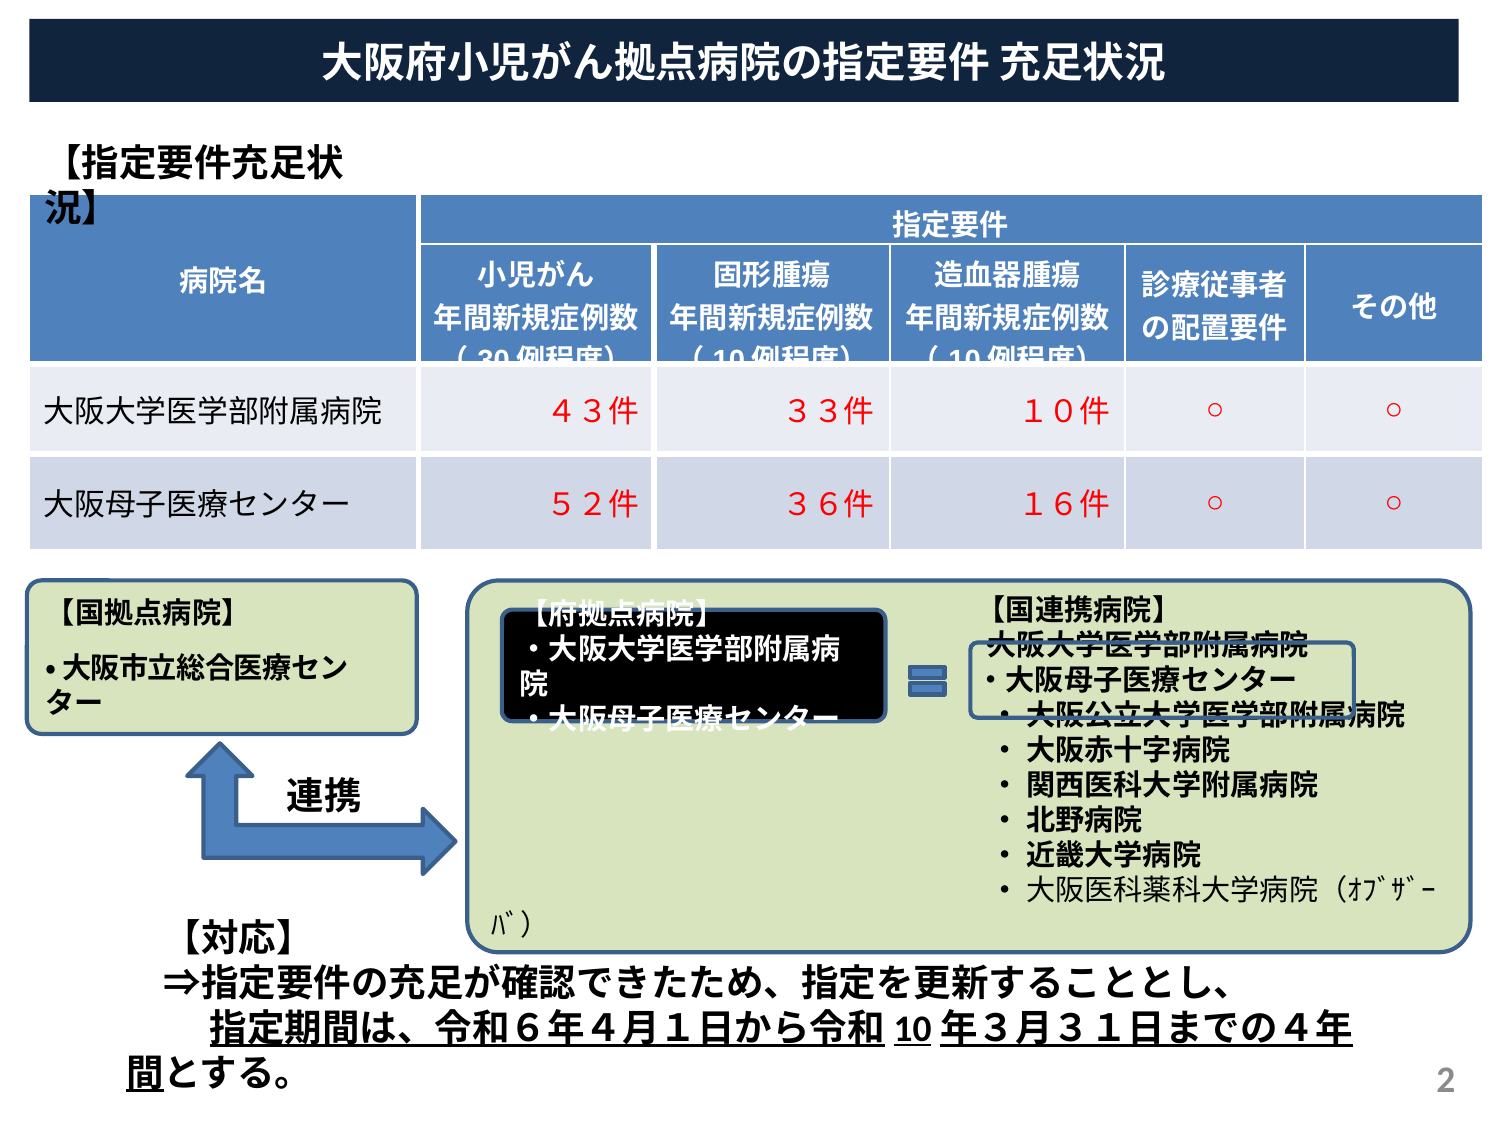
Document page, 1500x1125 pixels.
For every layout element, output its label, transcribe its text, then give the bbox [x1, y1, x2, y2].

text_box 大阪府小児がん拠点病院の指定要件 充足状況 [29, 18, 1459, 102]
table_cell 造血器腫瘍 年間新規症例数 （10例程度） [891, 245, 1124, 361]
table_cell 大阪母子医療センター [30, 457, 416, 549]
table_cell 小児がん 年間新規症例数 （30例程度） [421, 245, 651, 361]
table_cell その他 [1306, 245, 1482, 361]
table_cell １０件 [891, 367, 1124, 451]
table_cell ○ [1306, 367, 1482, 451]
text_box 【国拠点病院】 ・ 大阪市立総合医療センター [24, 578, 419, 737]
table_cell ３６件 [657, 457, 889, 549]
table_cell ○ [1306, 457, 1482, 549]
table_cell ４３件 [421, 367, 651, 451]
table_header 病院名 [30, 237, 416, 361]
text_box [968, 640, 1356, 720]
text_box 【国連携病院】 ・大阪大学医学部附属病院 ・大阪母子医療センター ・ 大阪公立大学医学部附属病院 ・ 大阪赤十字病院 ・ 関西医科大学附属病院 ・ 北野病院 ・ 近畿大学病院 ・ 大阪医科薬科大学病院（ｵﾌﾞｻﾞｰﾊﾞ） [465, 578, 1473, 955]
text_box [185, 741, 458, 877]
table_header 指定要件 [421, 195, 1482, 243]
text_box 2 [1268, 1047, 1471, 1108]
text_box [908, 681, 947, 697]
text_box 【対応】 ⇒指定要件の充足が確認できたため、指定を更新することとし、 指定期間は、令和６年４月１日から令和10年３月３１日までの４年間とする。 [112, 926, 1376, 1082]
table_cell 診療従事者の配置要件 [1126, 245, 1304, 361]
table_cell ○ [1126, 367, 1304, 451]
table_cell ３３件 [657, 367, 889, 451]
text_box 【府拠点病院】 ・大阪大学医学部附属病院 ・大阪母子医療センター [499, 607, 888, 724]
table_cell １６件 [891, 457, 1124, 549]
text_box 【指定要件充足状況】 [29, 131, 417, 237]
text_box 連携 [265, 764, 384, 825]
text_box [908, 665, 947, 680]
table_cell ○ [1126, 457, 1304, 549]
table_cell ５２件 [421, 457, 651, 549]
table_cell 大阪大学医学部附属病院 [30, 367, 416, 451]
table_cell 固形腫瘍 年間新規症例数 （10例程度） [657, 245, 889, 361]
